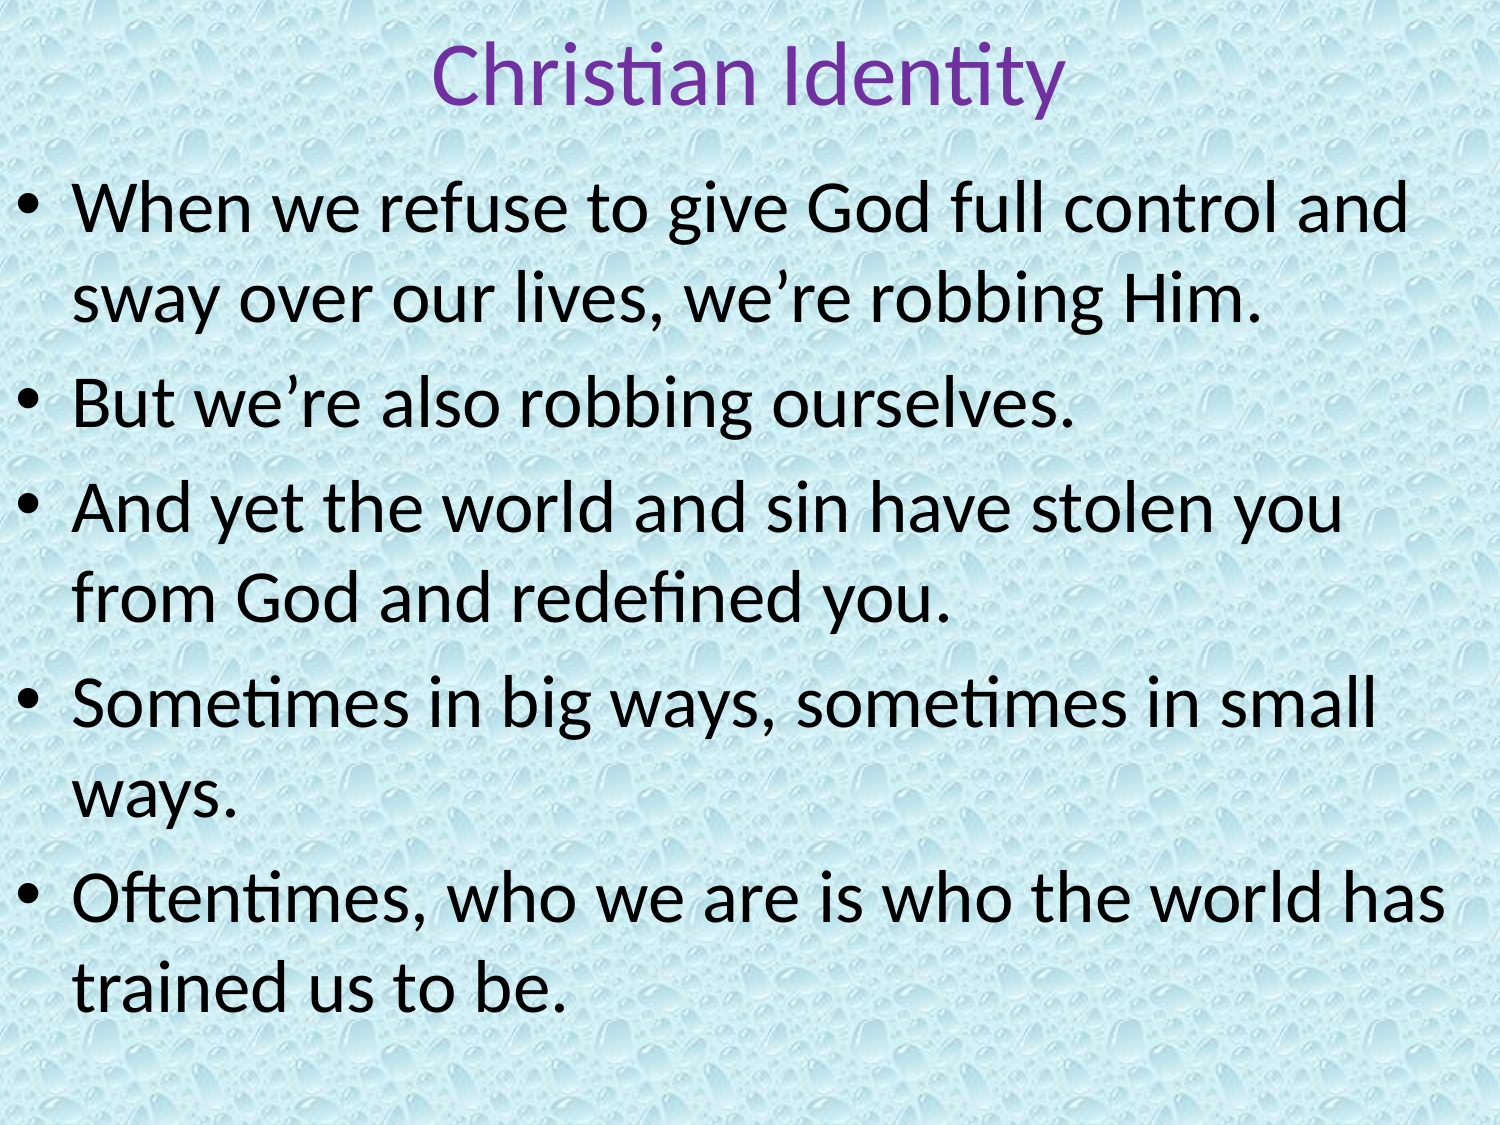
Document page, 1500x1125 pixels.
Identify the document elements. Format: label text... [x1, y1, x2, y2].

list When we refuse to give God full control and sway over our lives, we’re robbing Him. But we’re also robbing ourselves. And yet the world and sin have stolen you from God and redefined you. Sometimes in big ways, sometimes in small ways. Oftentimes, who we are is who the world has trained us to be. [0, 149, 1500, 1100]
title Christian Identity [75, 0, 1425, 138]
